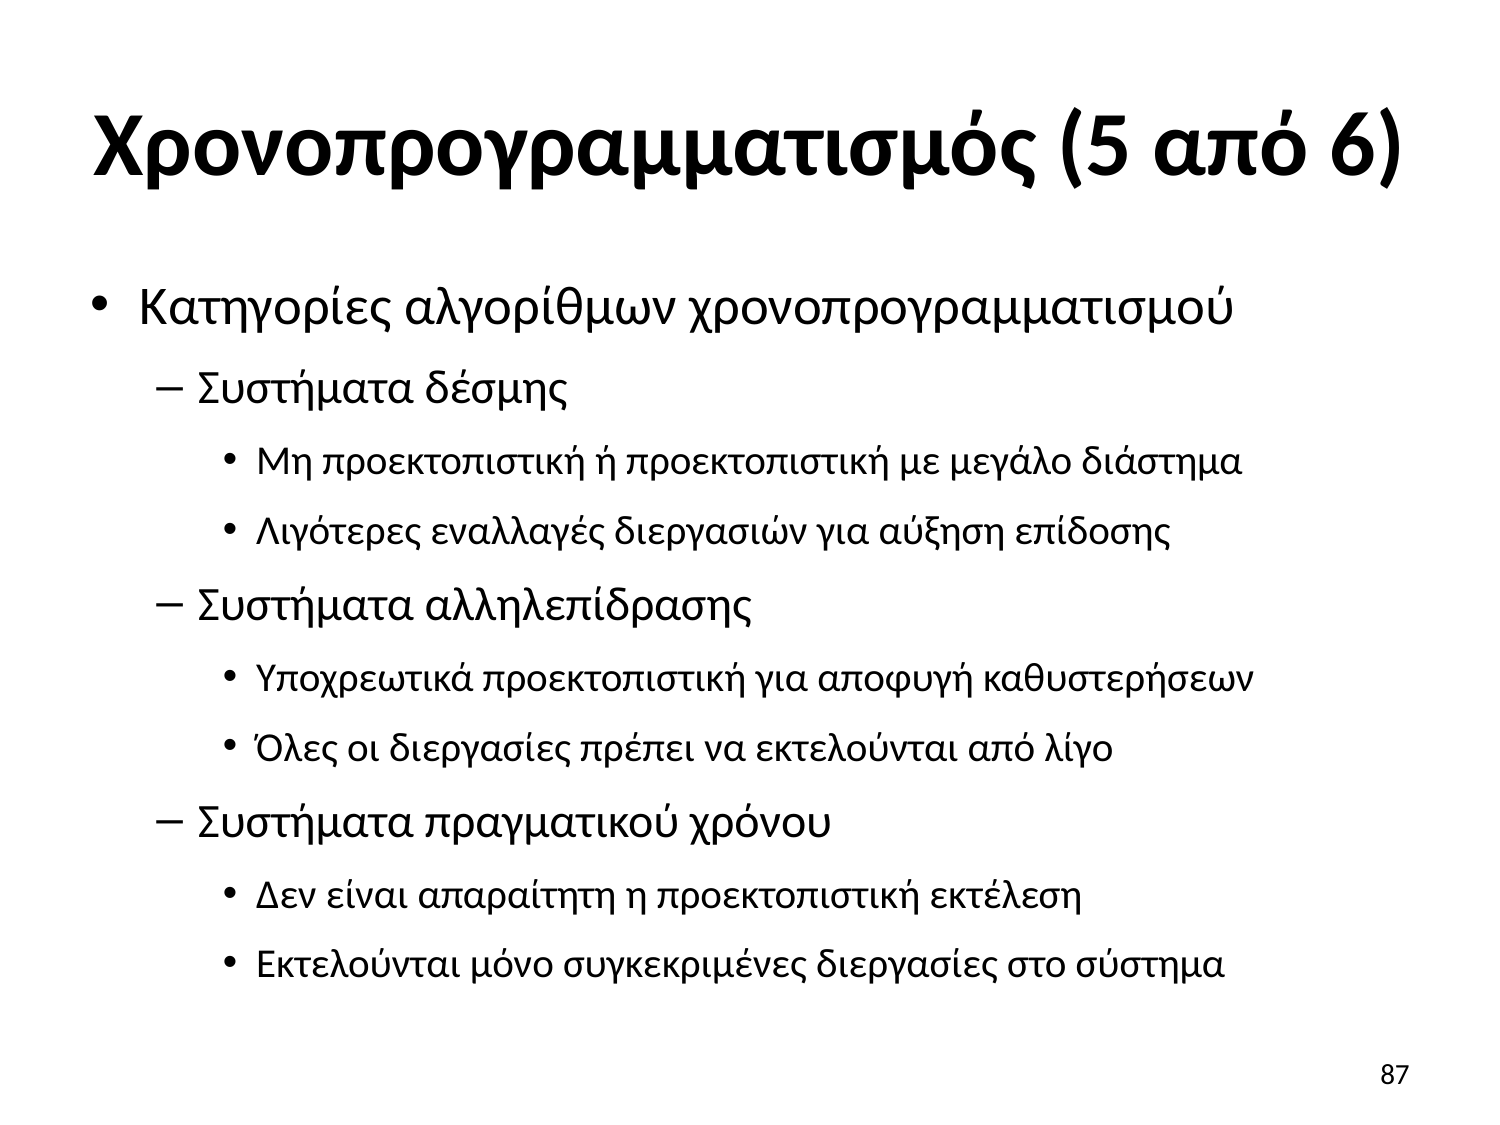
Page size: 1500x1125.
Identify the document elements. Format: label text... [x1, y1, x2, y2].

title Χρονοπρογραμματισμός (5 από 6) [75, 45, 1425, 233]
slide_number 87 [1074, 1042, 1425, 1103]
list Κατηγορίες αλγορίθμων χρονοπρογραμματισμού Συστήματα δέσμης Μη προεκτοπιστική ή προεκτοπιστική με μεγάλο διάστημα Λιγότερες εναλλαγές διεργασιών για αύξηση επίδοσης Συστήματα αλληλεπίδρασης Υποχρεωτικά προεκτοπιστική για αποφυγή καθυστερήσεων Όλες οι διεργασίες πρέπει να εκτελούνται από λίγο Συστήματα πραγματικού χρόνου Δεν είναι απαραίτητη η προεκτοπιστική εκτέλεση Εκτελούνται μόνο συγκεκριμένες διεργασίες στο σύστημα [75, 262, 1425, 1005]
